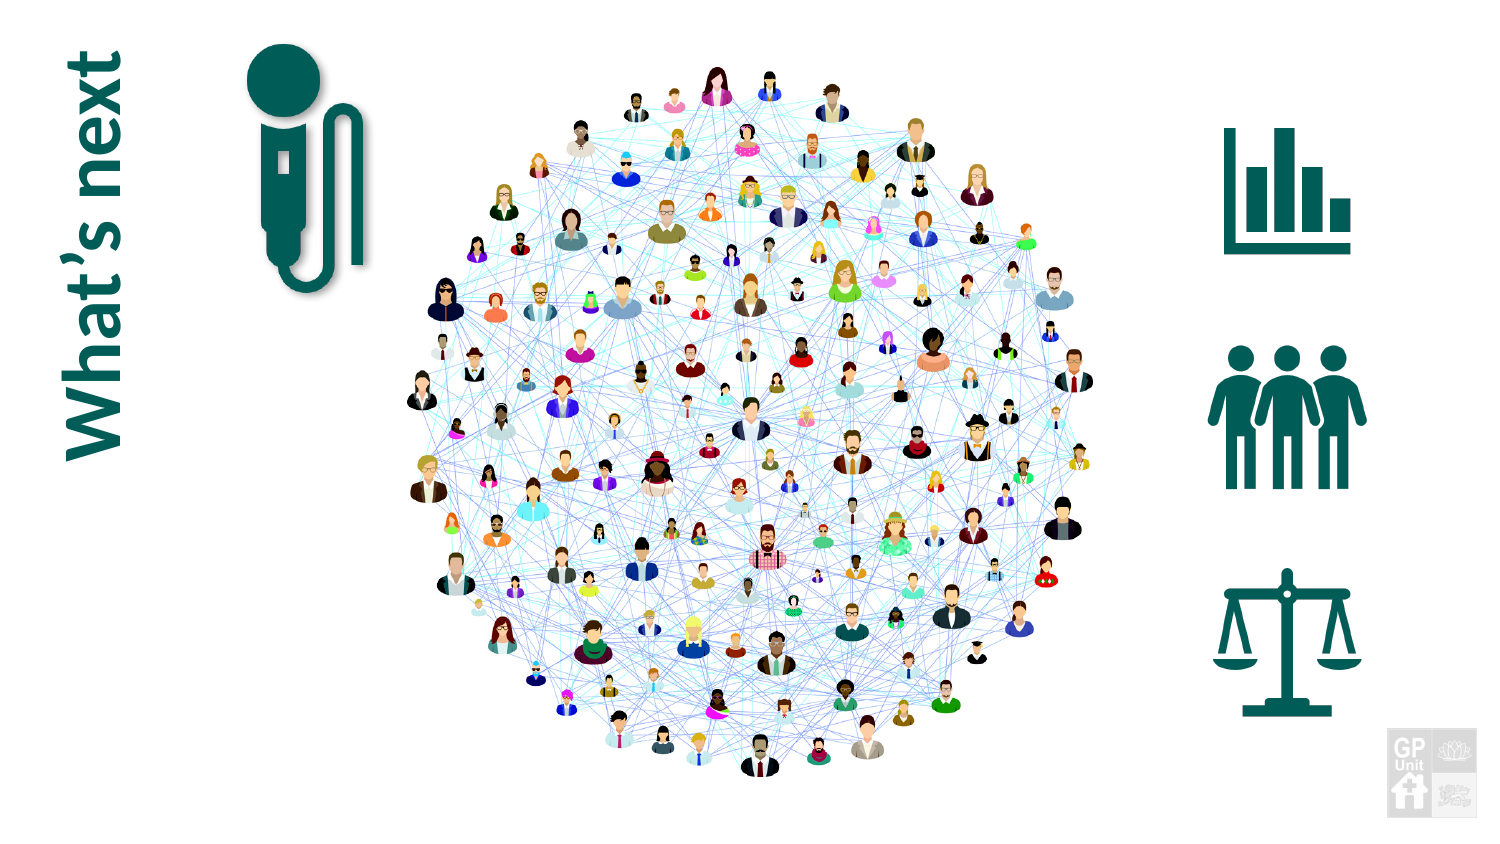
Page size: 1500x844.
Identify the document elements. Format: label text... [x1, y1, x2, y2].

picture [1387, 728, 1477, 818]
picture [166, 31, 1093, 777]
text_box What’s next [29, 34, 145, 478]
picture [1198, 327, 1376, 506]
picture [1198, 552, 1376, 731]
picture [1198, 102, 1377, 281]
